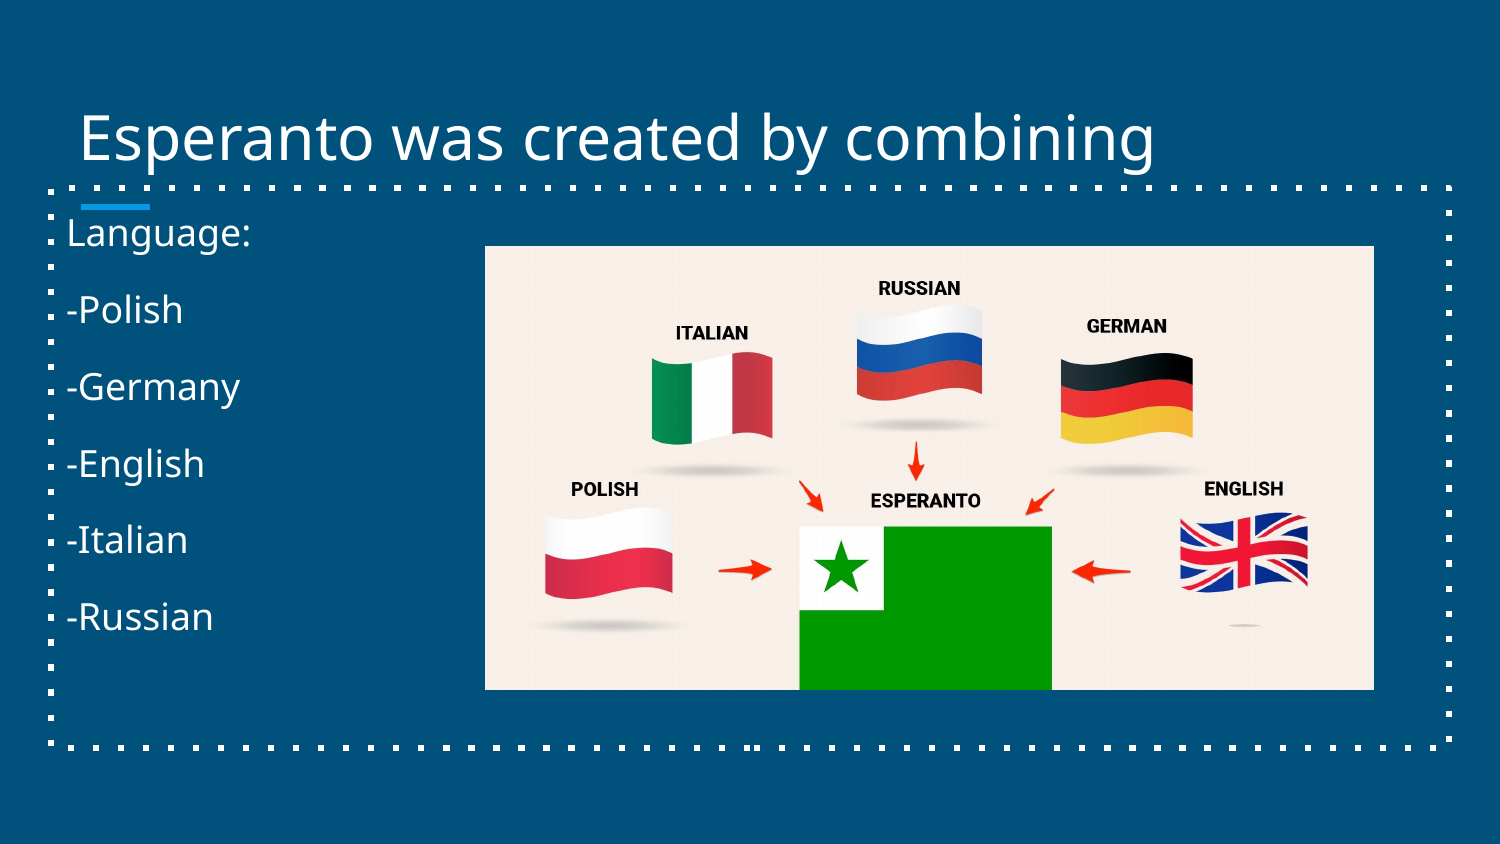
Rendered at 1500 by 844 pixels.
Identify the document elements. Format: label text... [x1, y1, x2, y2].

picture [486, 247, 1373, 689]
list Language: -Polish -Germany -English -Italian -Russian [51, 187, 1449, 749]
title Esperanto was created by combining [63, 75, 1437, 187]
